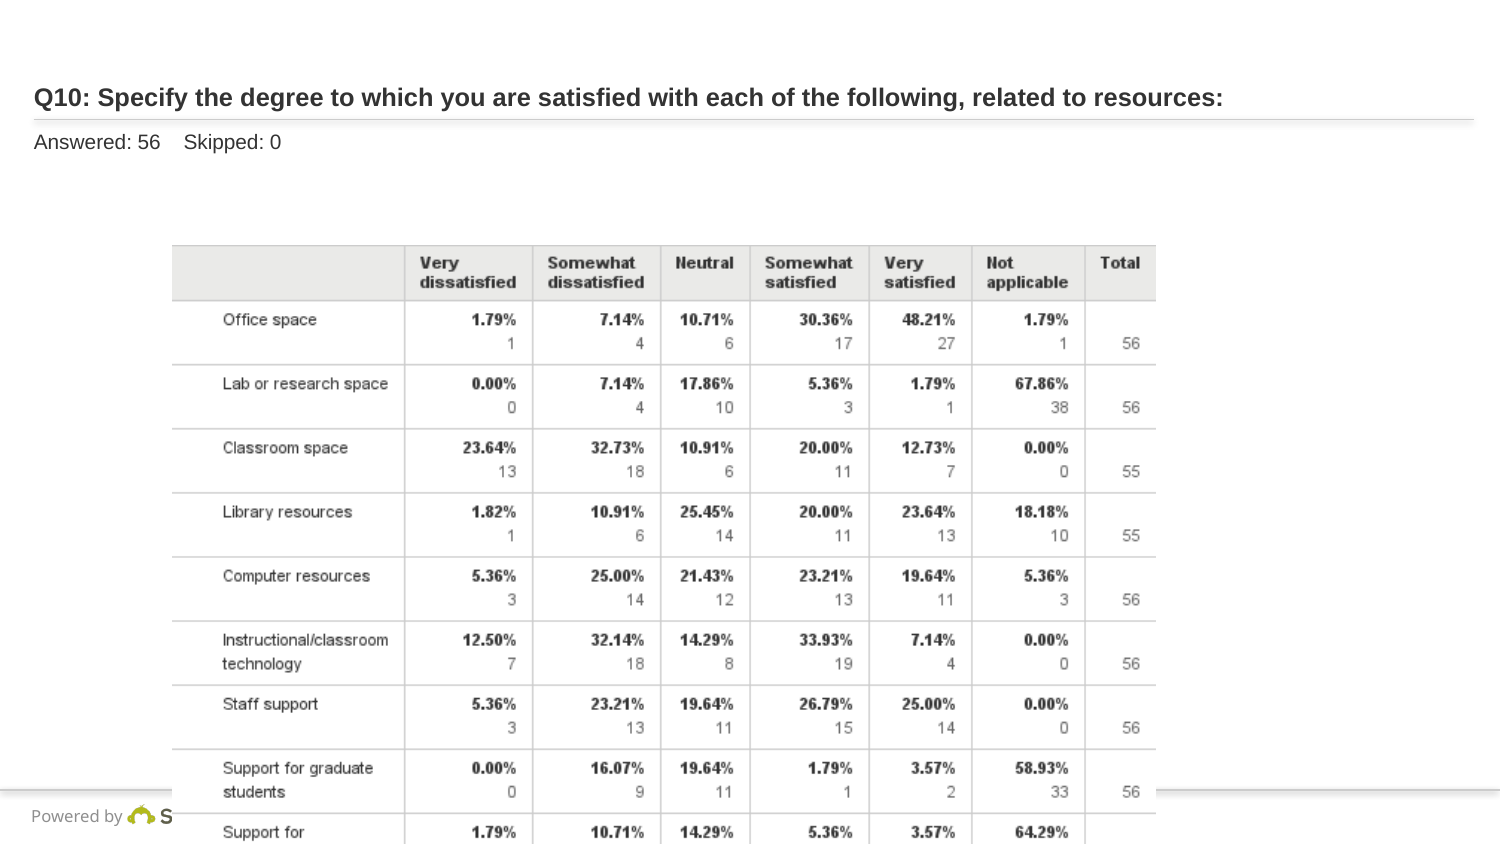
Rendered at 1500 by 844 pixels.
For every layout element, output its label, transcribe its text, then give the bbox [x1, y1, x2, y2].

picture [171, 245, 1156, 844]
list Answered: 56 Skipped: 0 [18, 120, 894, 162]
title Q10: Specify the degree to which you are satisfied with each of the following, related to resources: [18, 54, 1369, 119]
